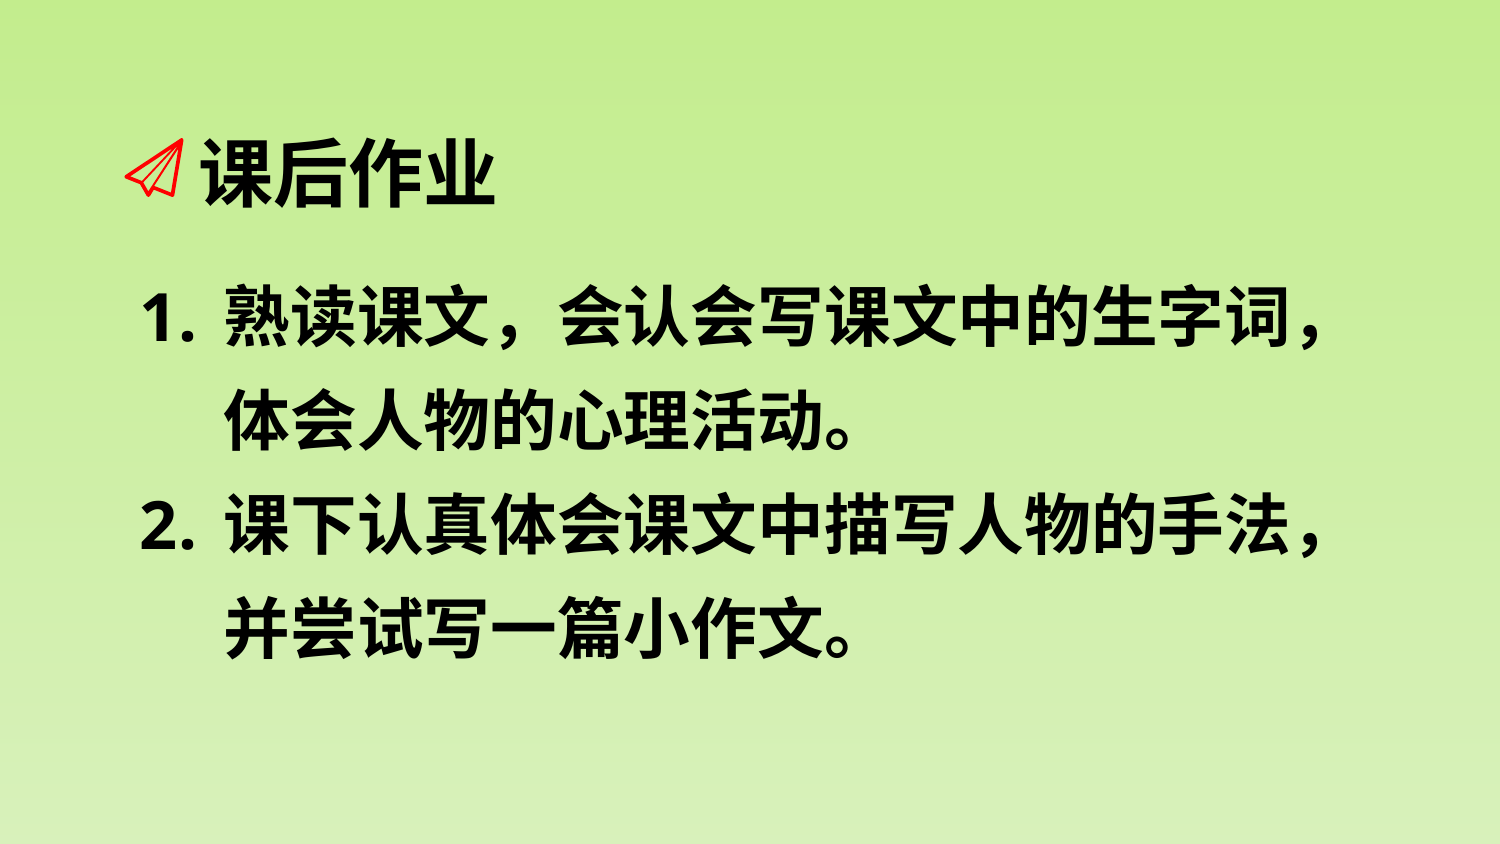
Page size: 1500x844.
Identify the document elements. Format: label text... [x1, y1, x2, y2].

text_box 熟读课文，会认会写课文中的生字词，体会人物的心理活动。 课下认真体会课文中描写人物的手法，并尝试写一篇小作文。 [124, 243, 1327, 674]
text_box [124, 119, 546, 226]
